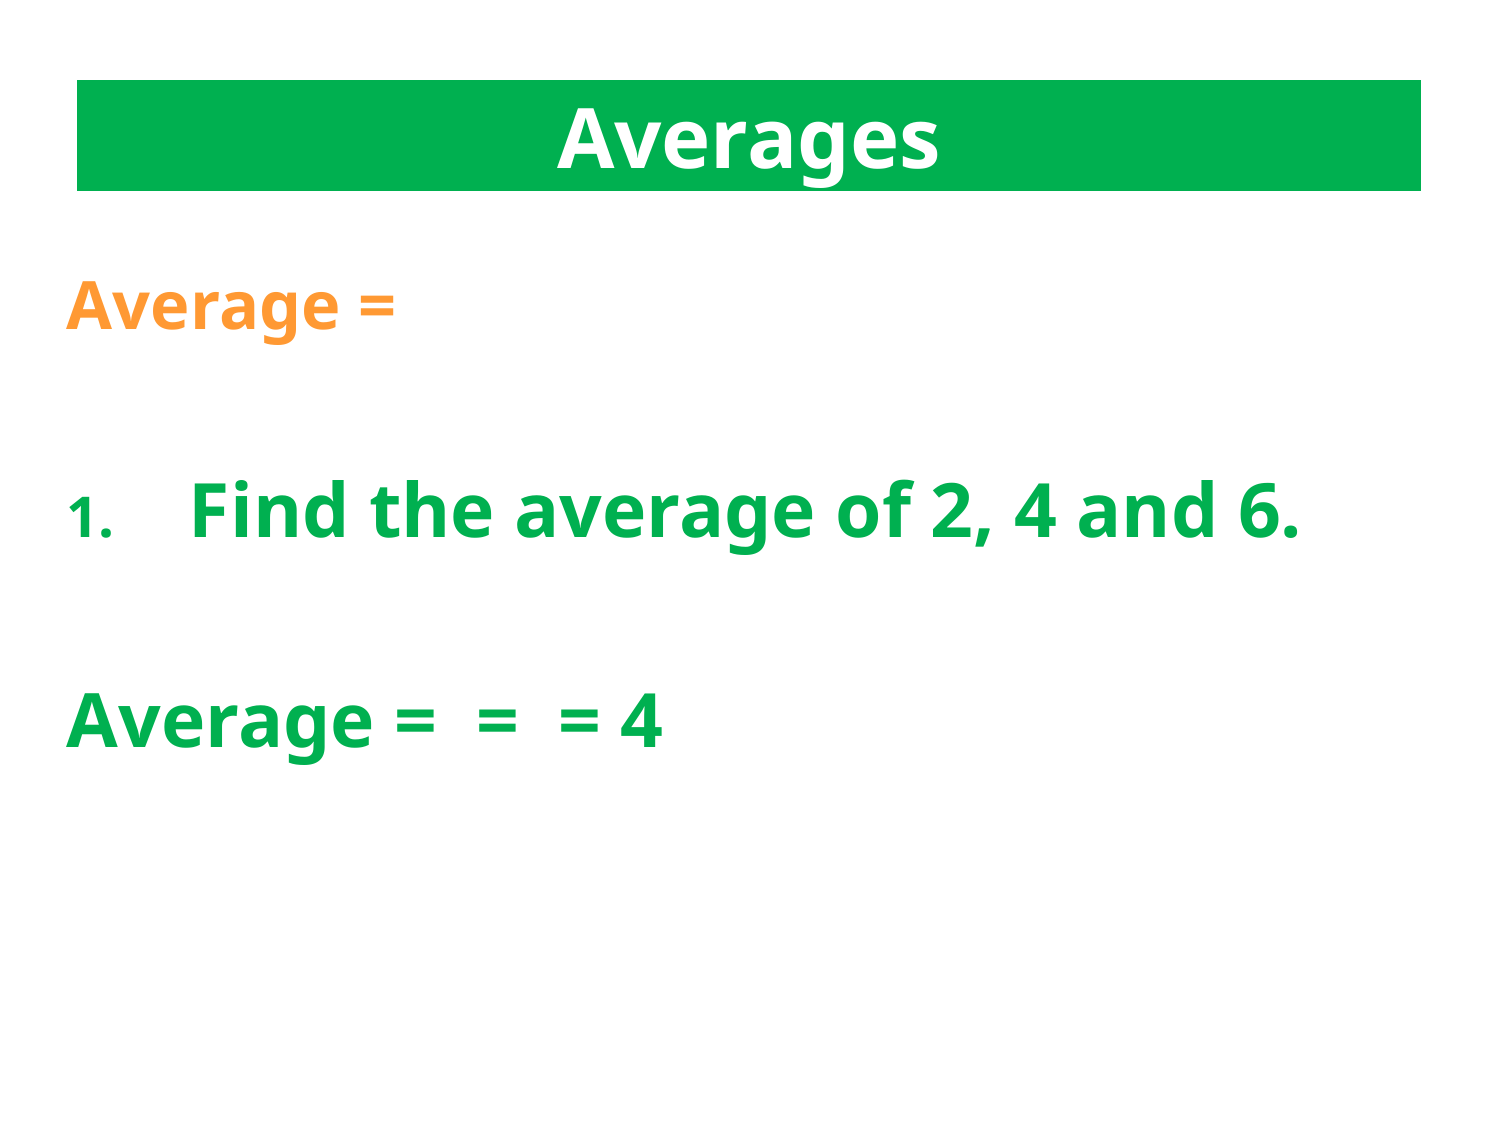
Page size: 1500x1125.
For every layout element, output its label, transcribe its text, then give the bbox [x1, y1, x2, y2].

text_box Averages [75, 78, 1424, 194]
